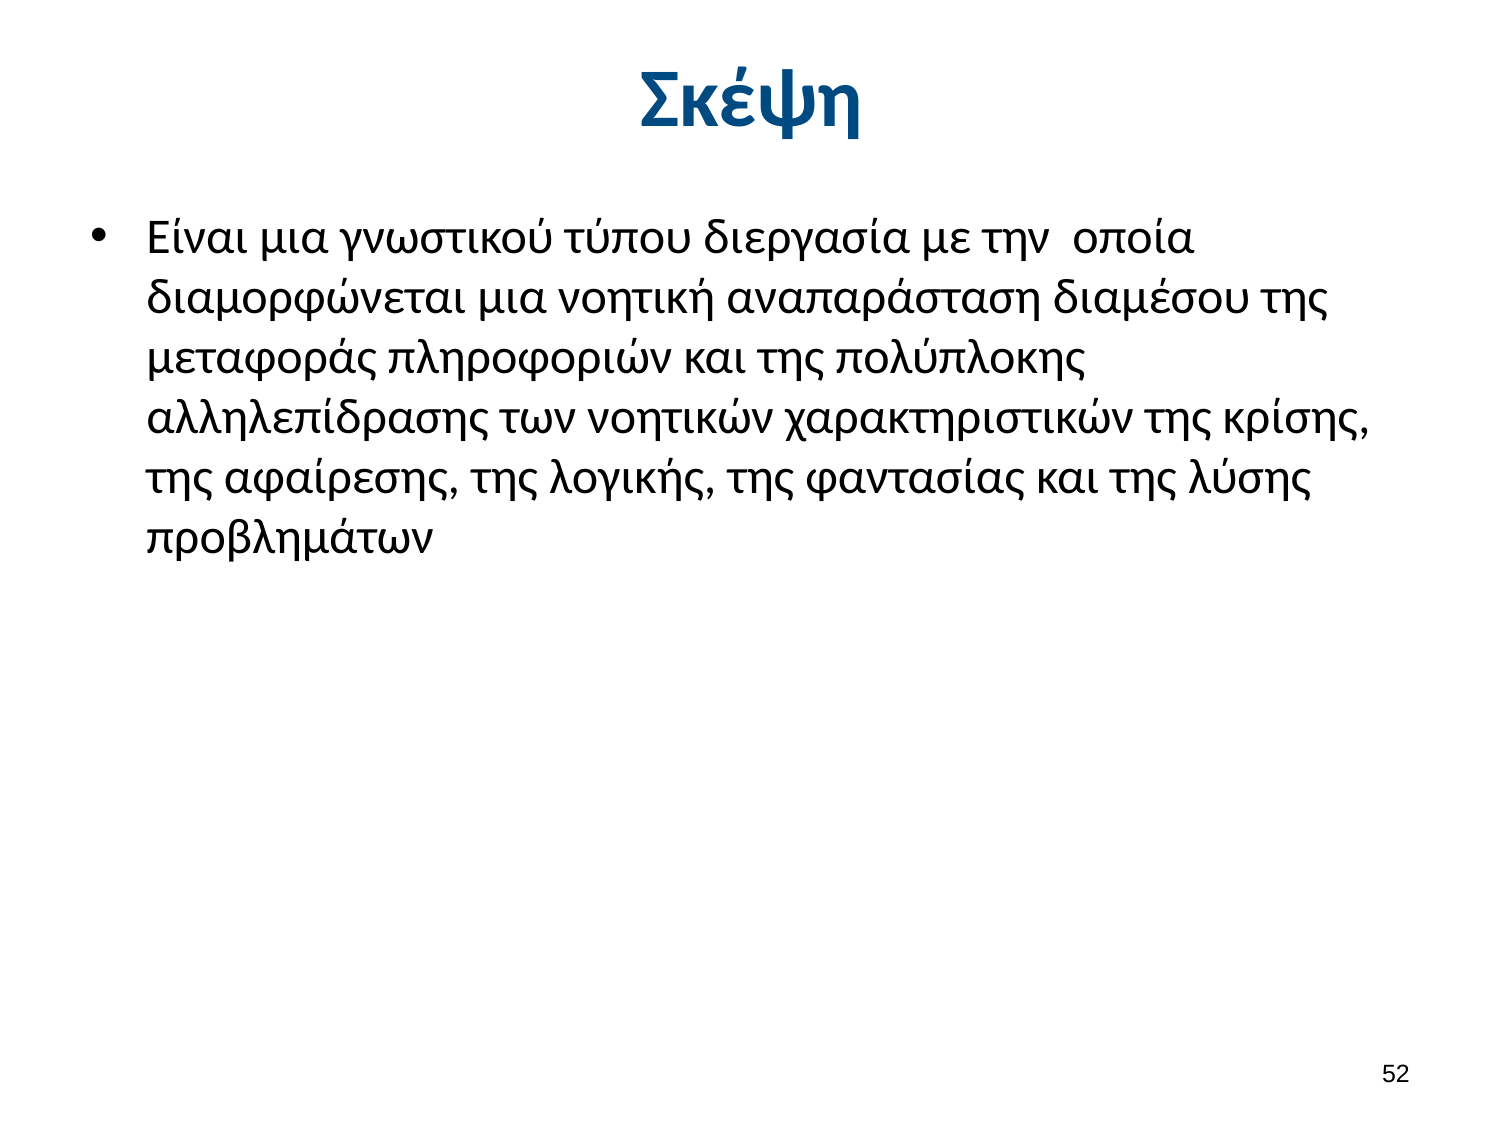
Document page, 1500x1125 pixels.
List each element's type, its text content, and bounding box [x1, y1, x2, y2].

title Σκέψη [76, 19, 1427, 169]
list Είναι μια γνωστικού τύπου διεργασία με την οποία διαμορφώνεται μια νοητική αναπαράσταση διαμέσου της μεταφοράς πληροφοριών και της πολύπλοκης αλληλεπίδρασης των νοητικών χαρακτηριστικών της κρίσης, της αφαίρεσης, της λογικής, της φαντασίας και της λύσης προβλημάτων [75, 196, 1425, 1024]
slide_number 51 [1074, 1042, 1425, 1103]
